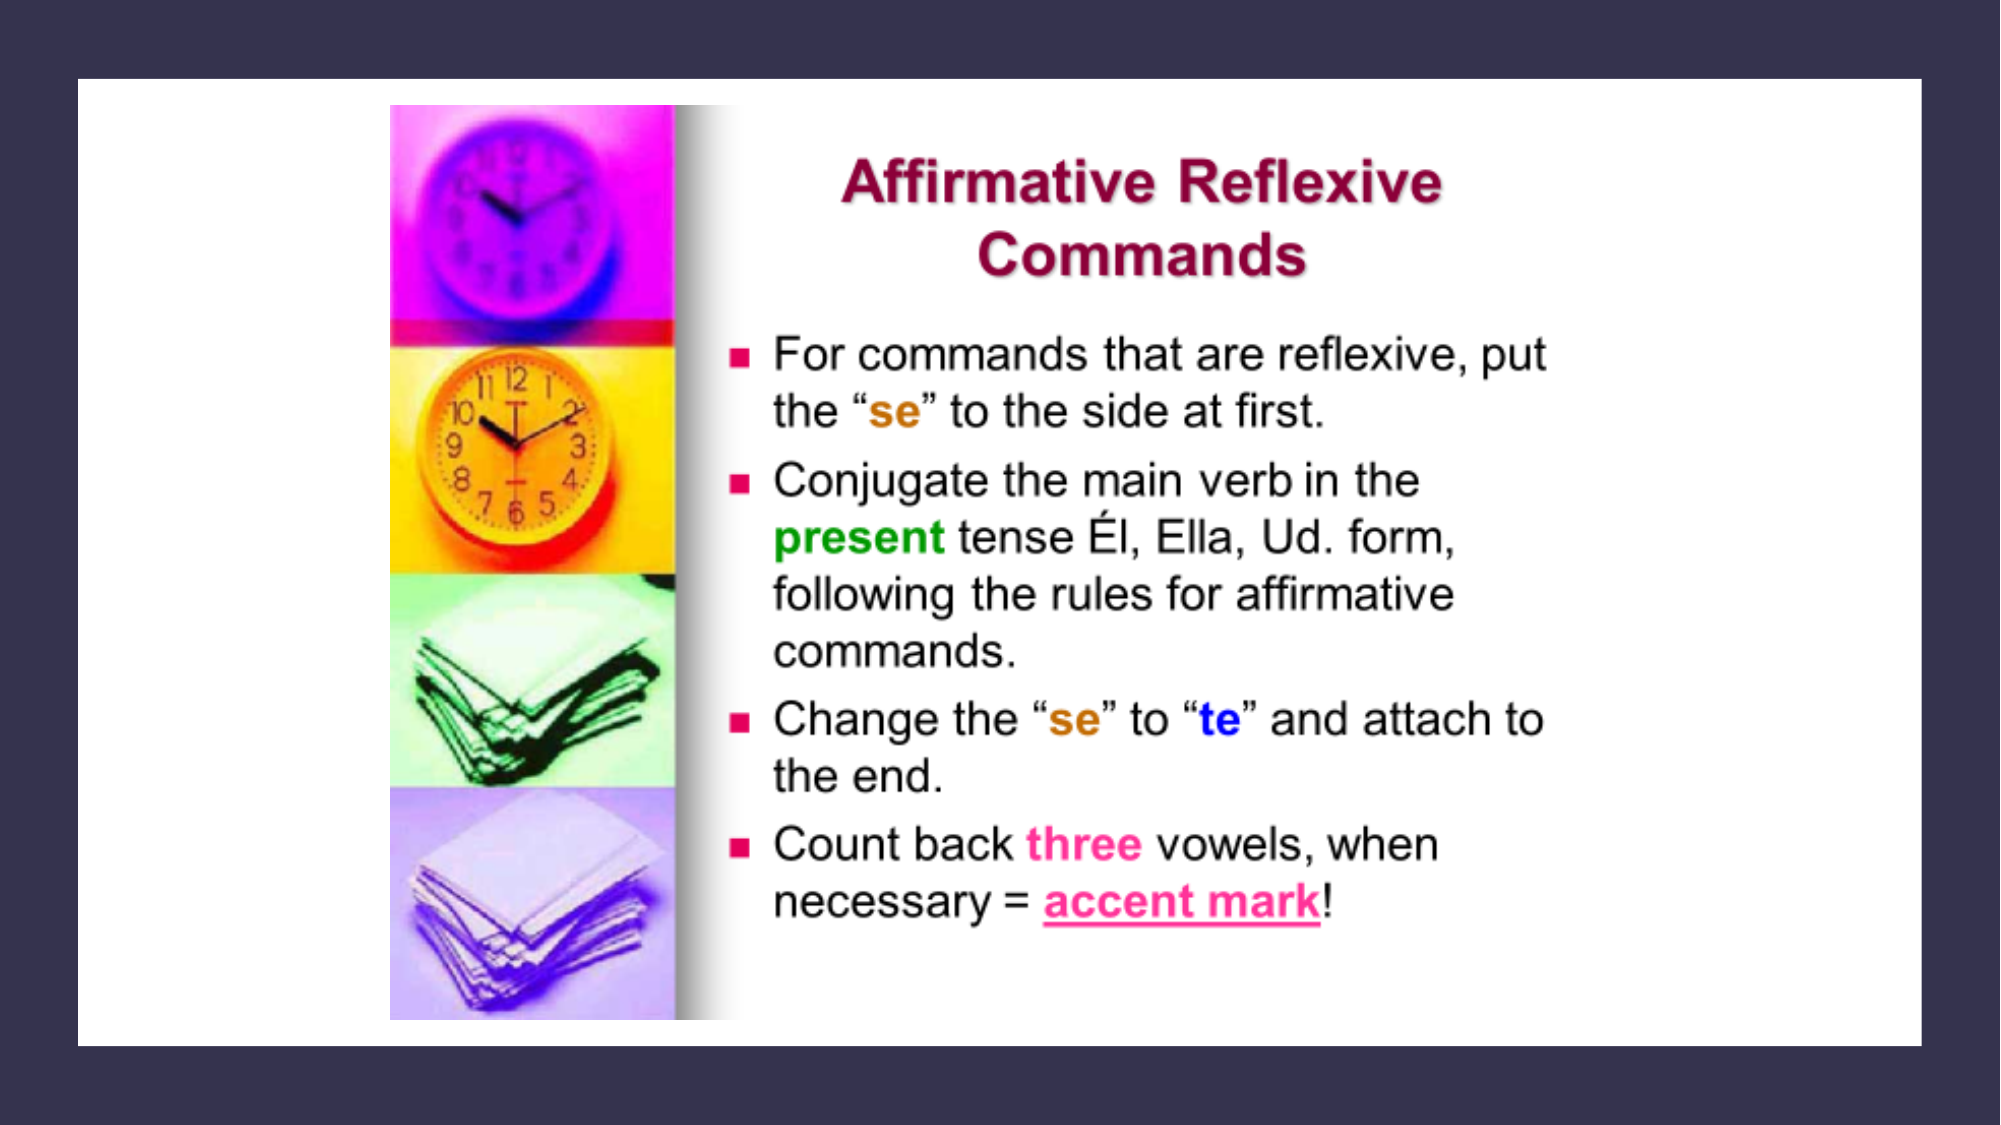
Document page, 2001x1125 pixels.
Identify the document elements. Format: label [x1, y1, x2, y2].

picture [390, 105, 1610, 1020]
text_box [77, 78, 1923, 1047]
text_box [0, 0, 2000, 1125]
